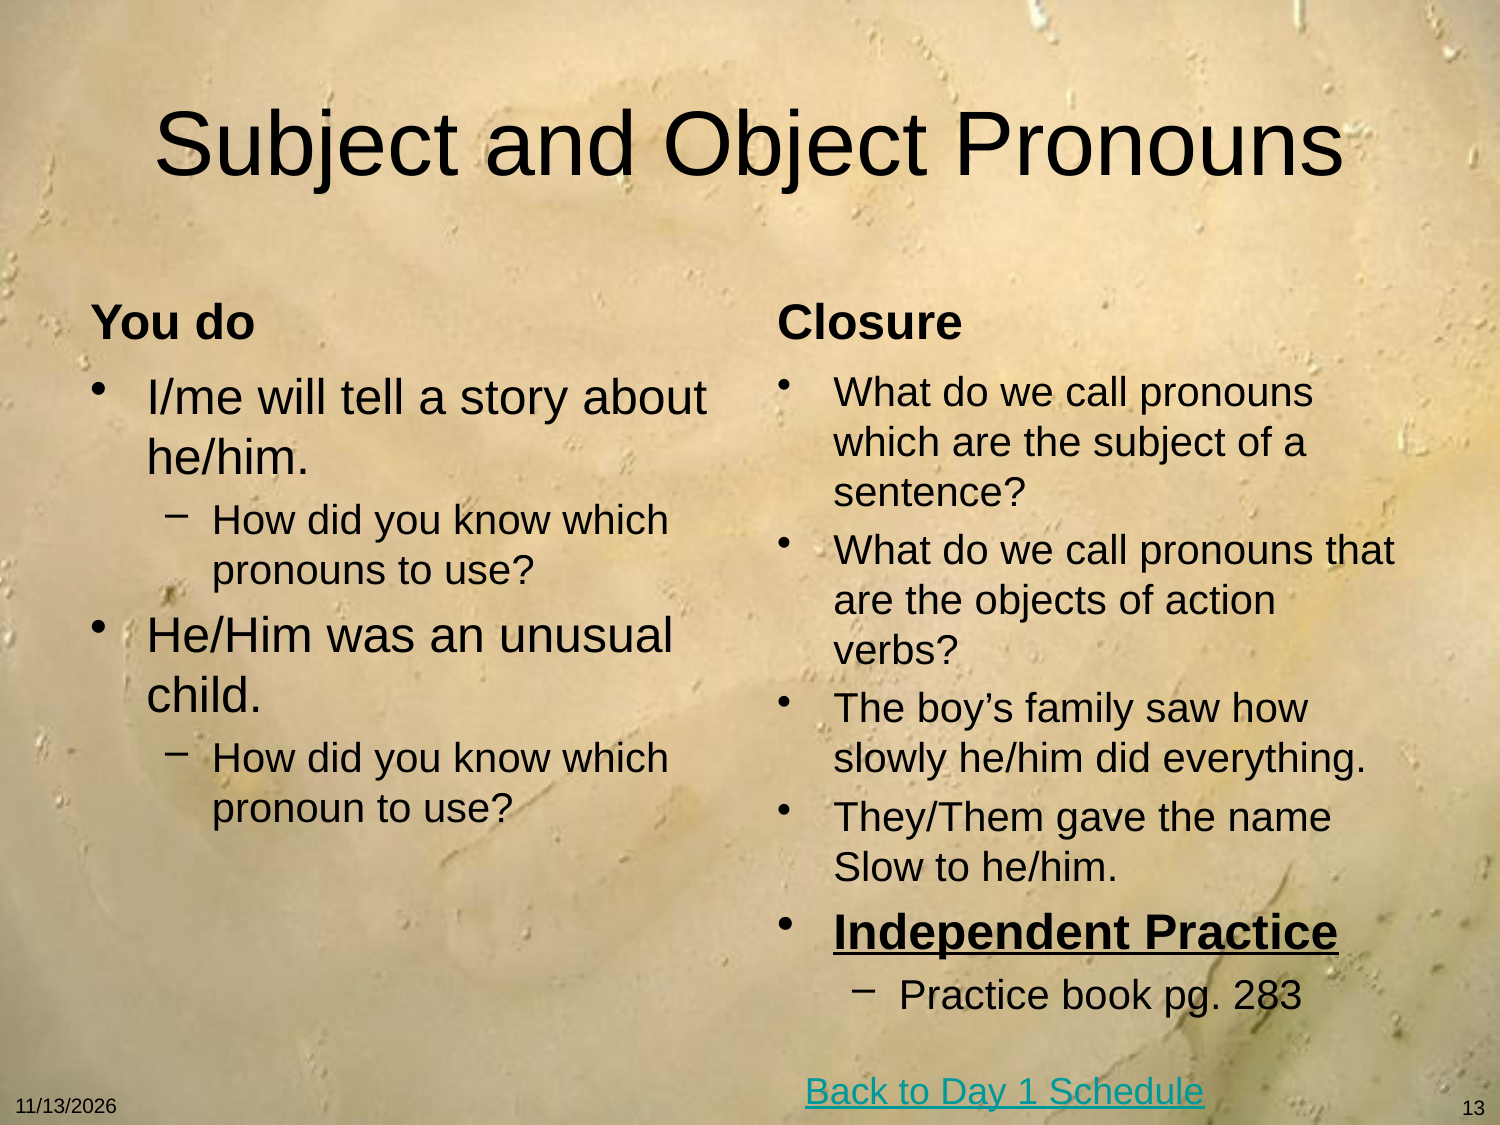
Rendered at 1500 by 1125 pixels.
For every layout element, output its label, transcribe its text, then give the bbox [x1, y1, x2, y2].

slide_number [0, 1084, 351, 1125]
list What do we call pronouns which are the subject of a sentence? What do we call pronouns that are the objects of action verbs? The boy’s family saw how slowly he/him did everything. They/Them gave the name Slow to he/him. Independent Practice Practice book pg. 283 [761, 356, 1426, 1006]
title Subject and Object Pronouns [74, 44, 1426, 233]
slide_number 13 [1299, 1087, 1500, 1125]
picture [0, 0, 1500, 1125]
text_box Back to Day 1 Schedule [790, 1059, 1220, 1120]
list Closure [761, 251, 1426, 356]
list I/me will tell a story about he/him. How did you know which pronouns to use? He/Him was an unusual child. How did you know which pronoun to use? [74, 356, 738, 1006]
list You do [74, 251, 738, 356]
